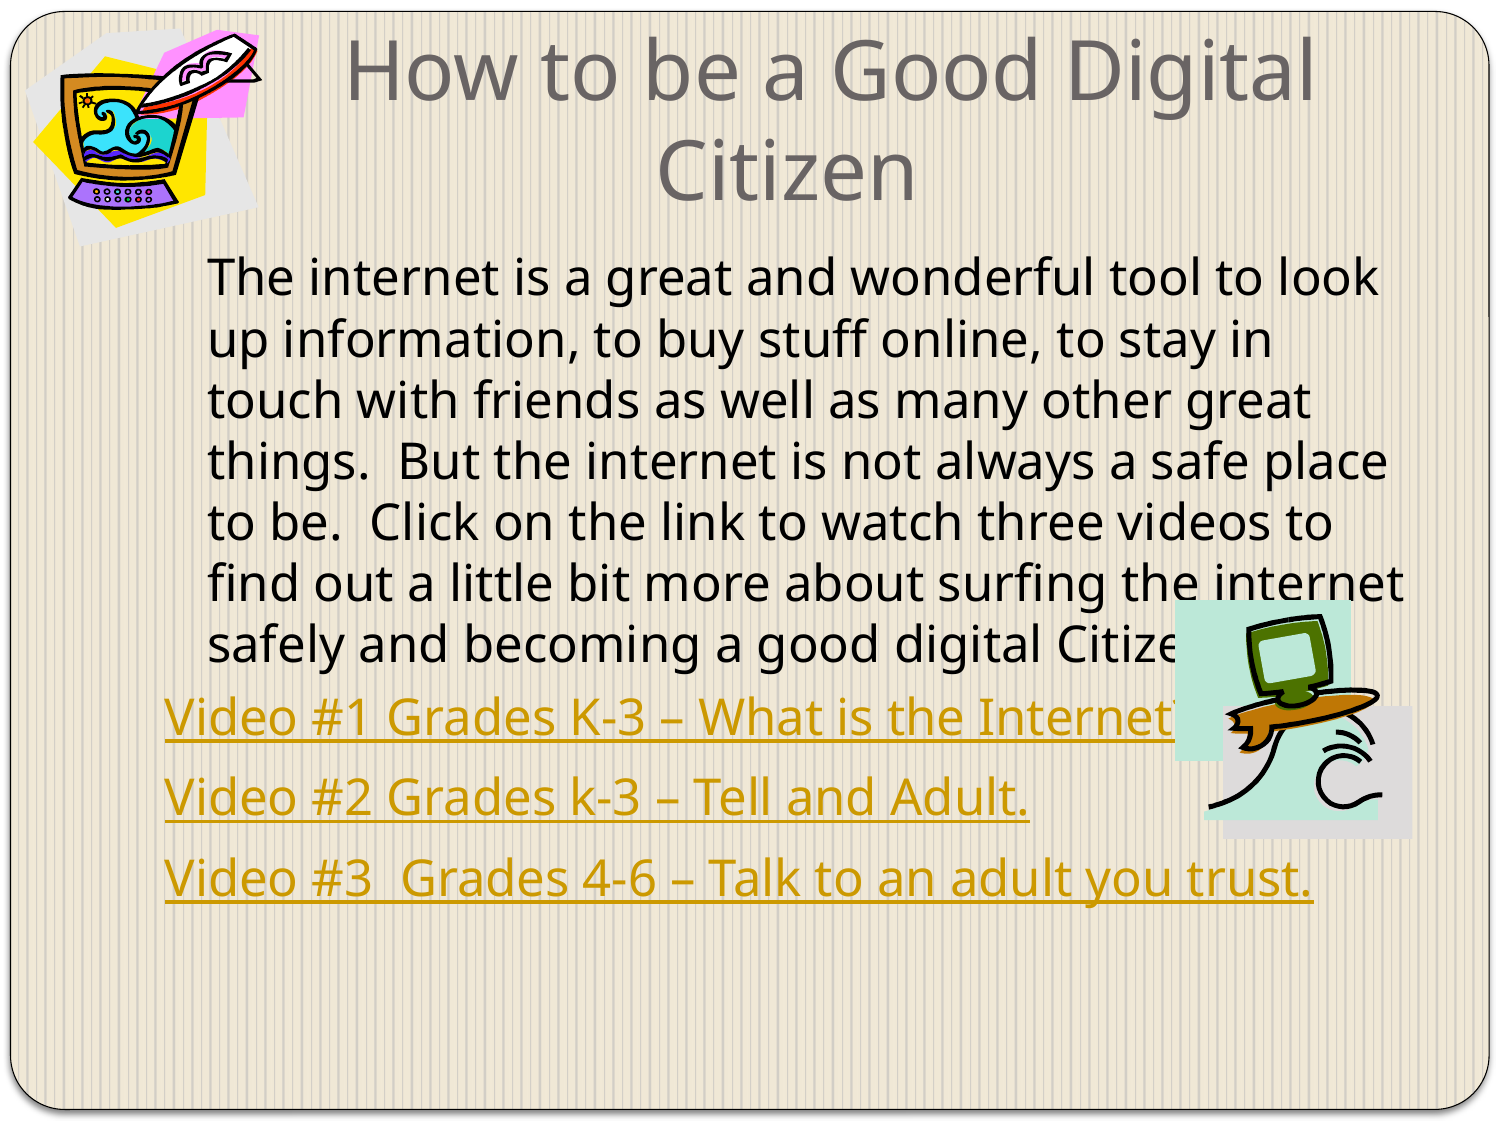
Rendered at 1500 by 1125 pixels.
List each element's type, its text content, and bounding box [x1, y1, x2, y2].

picture [1174, 599, 1413, 839]
list The internet is a great and wonderful tool to look up information, to buy stuff online, to stay in touch with friends as well as many other great things. But the internet is not always a safe place to be. Click on the link to watch three videos to find out a little bit more about surfing the internet safely and becoming a good digital Citizen. Video #1 Grades K-3 – What is the Internet? Video #2 Grades k-3 – Tell and Adult. Video #3 Grades 4-6 – Talk to an adult you trust. [150, 237, 1425, 988]
picture [24, 24, 267, 251]
title How to be a Good Digital Citizen [270, 45, 1425, 233]
